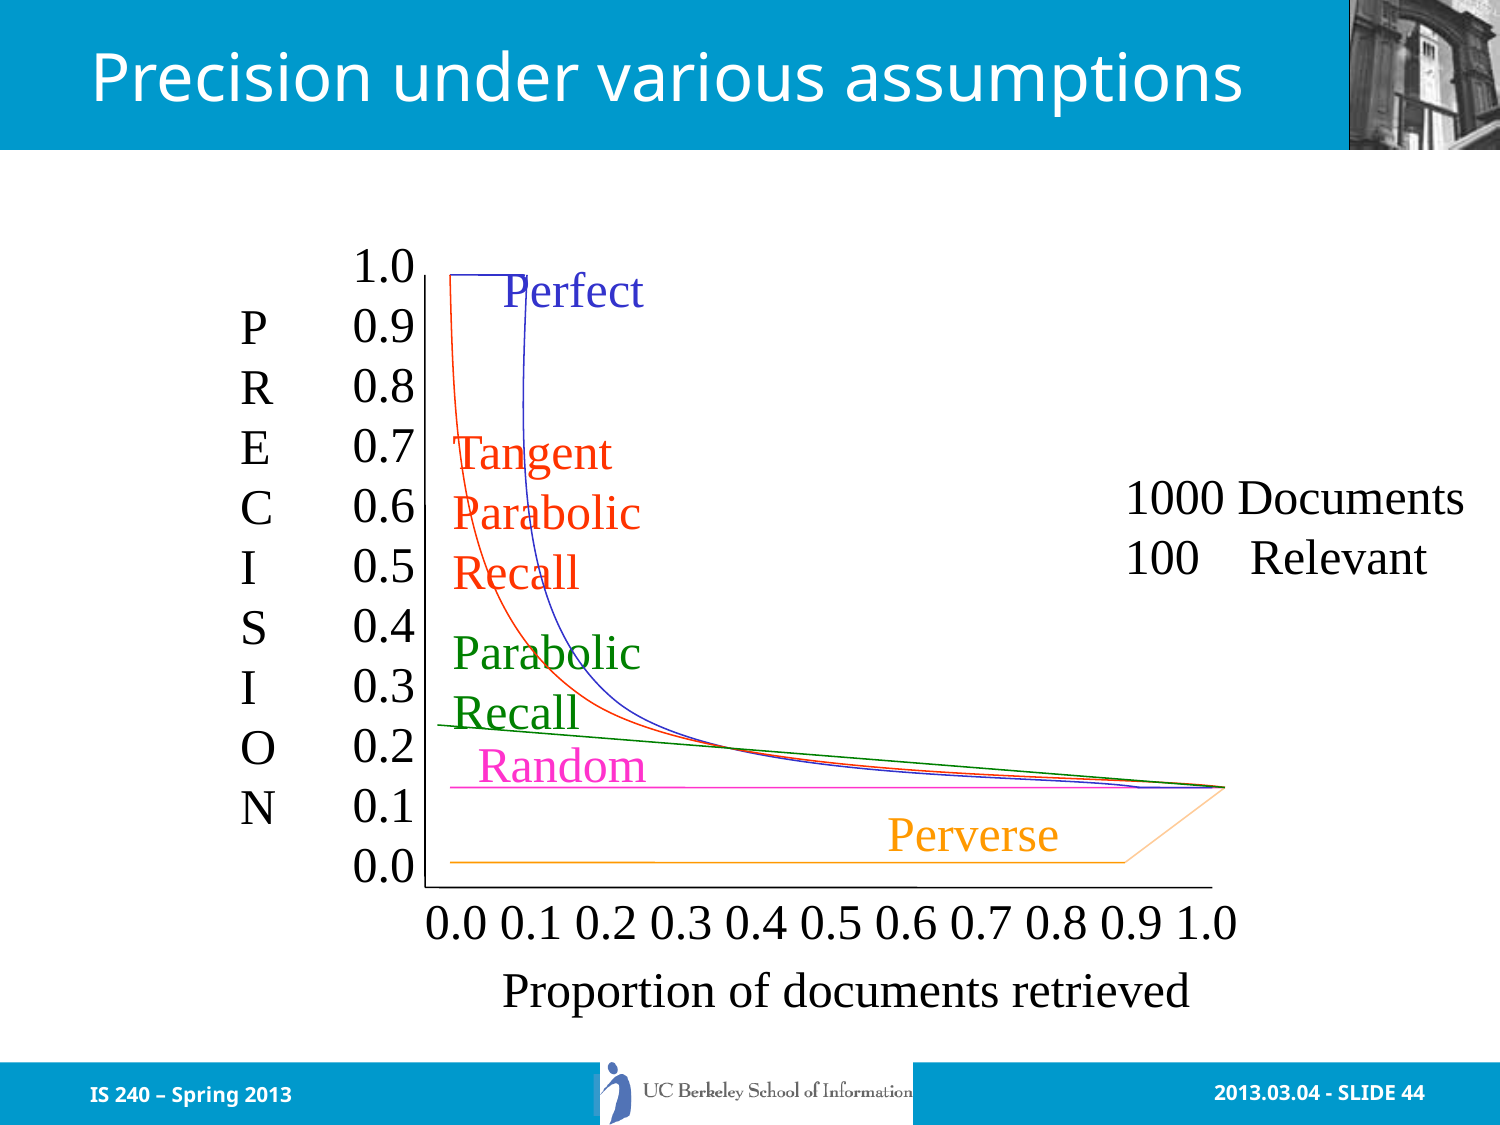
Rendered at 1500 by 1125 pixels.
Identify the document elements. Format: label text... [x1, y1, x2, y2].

picture [1350, 0, 1500, 150]
title Precision under various assumptions [75, 0, 1350, 150]
picture [594, 1062, 912, 1125]
text_box 1000 Documents 100 Relevant [1257, 456, 1481, 592]
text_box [224, 224, 1253, 1026]
slide_number IS 240 – Spring 2013 [75, 1062, 388, 1125]
